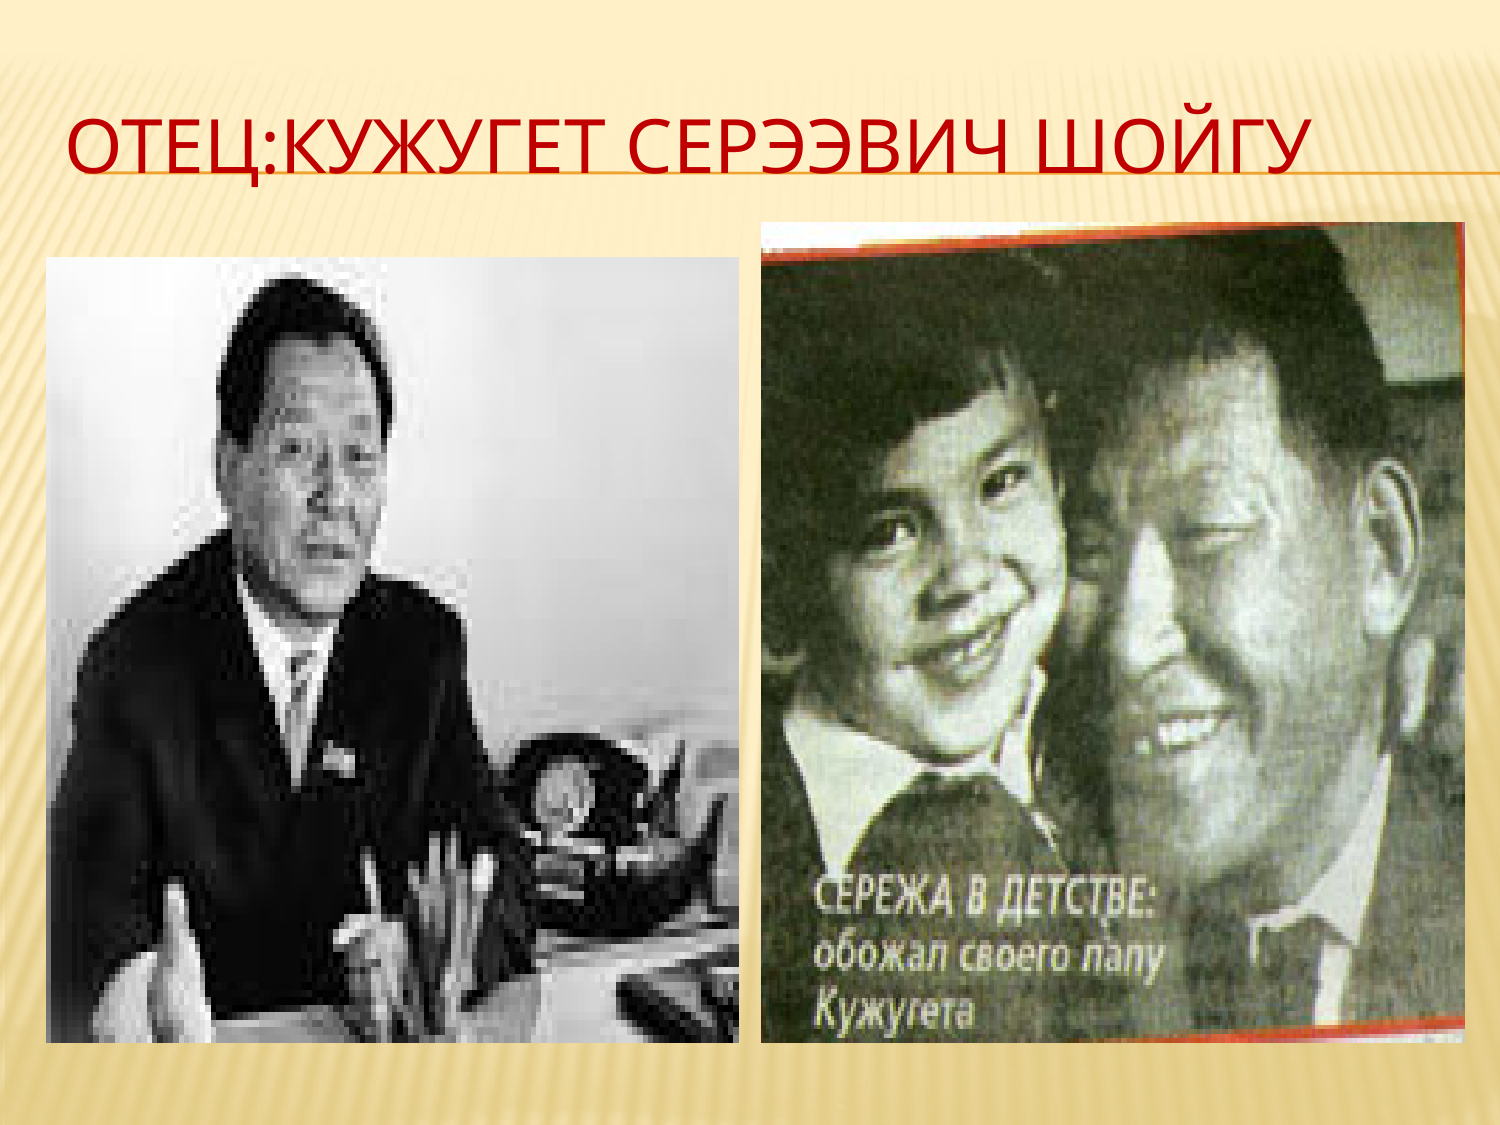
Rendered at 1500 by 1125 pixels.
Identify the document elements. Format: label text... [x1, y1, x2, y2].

title Отец:Кужугет Серээвич Шойгу [50, 75, 1475, 213]
picture [761, 222, 1466, 1044]
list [46, 257, 739, 1044]
